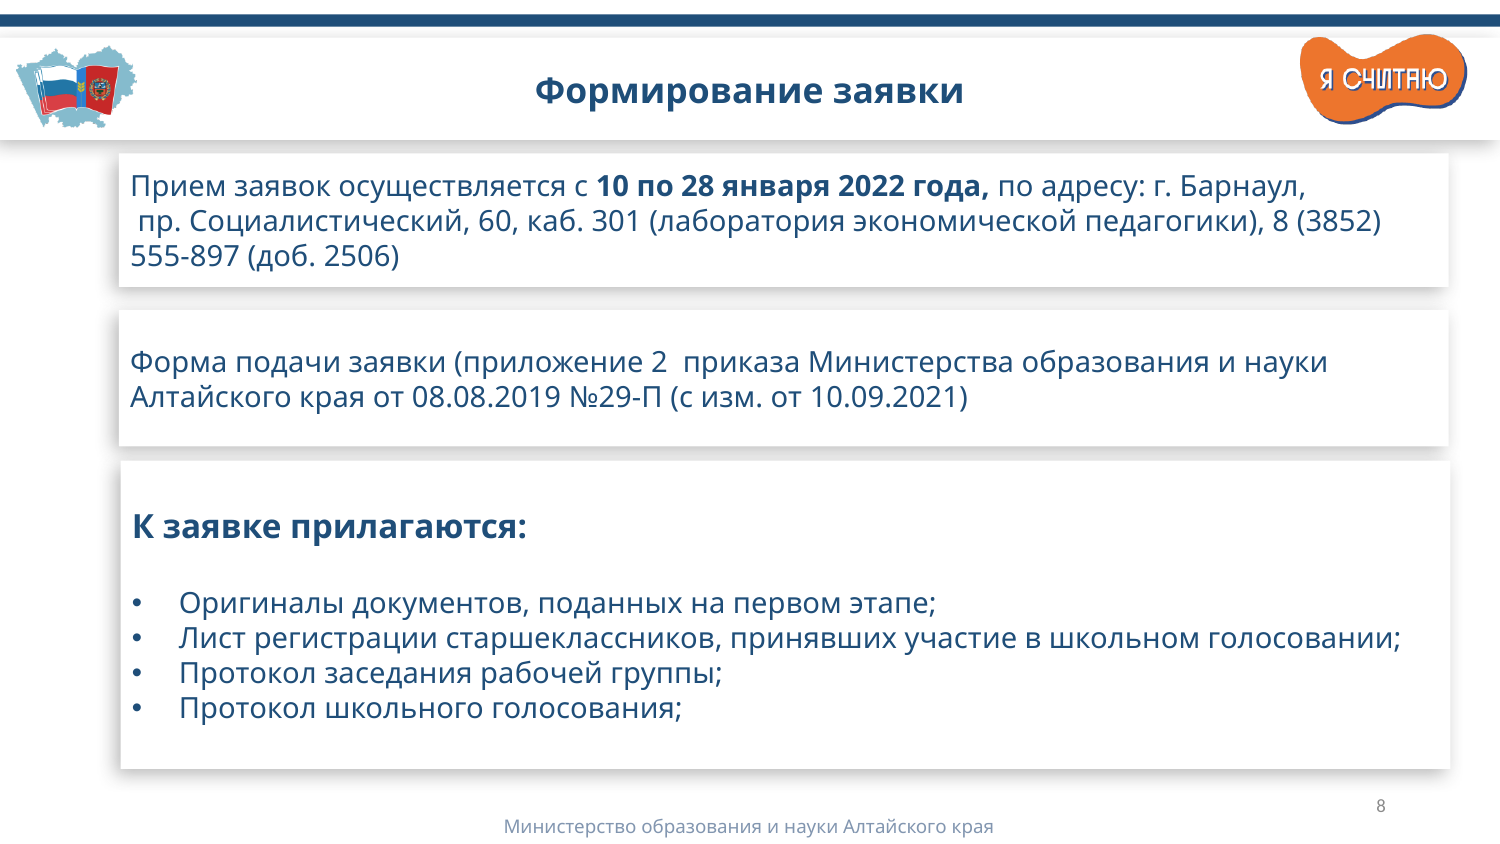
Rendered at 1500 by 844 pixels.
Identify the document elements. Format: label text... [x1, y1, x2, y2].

picture [16, 45, 137, 128]
text_box К заявке прилагаются: Оригиналы документов, поданных на первом этапе; Лист регистрации старшеклассников, принявших участие в школьном голосовании; Протокол заседания рабочей группы; Протокол школьного голосования; [120, 460, 1451, 769]
text_box Формирование заявки [0, 37, 1294, 140]
text_box [0, 13, 1500, 28]
text_box Прием заявок осуществляется с 10 по 28 января 2022 года, по адресу: г. Барнаул, пр. Социалистический, 60, каб. 301 (лаборатория экономической педагогики), 8 (3852) 555-897 (доб. 2506) [118, 153, 1449, 287]
text_box Форма подачи заявки (приложение 2 приказа Министерства образования и науки Алтайского края от 08.08.2019 №29-П (с изм. от 10.09.2021) [118, 309, 1449, 447]
text_box Министерство образования и науки Алтайского края [477, 803, 1020, 844]
picture [1294, 22, 1500, 143]
slide_number 8 [1059, 788, 1397, 827]
